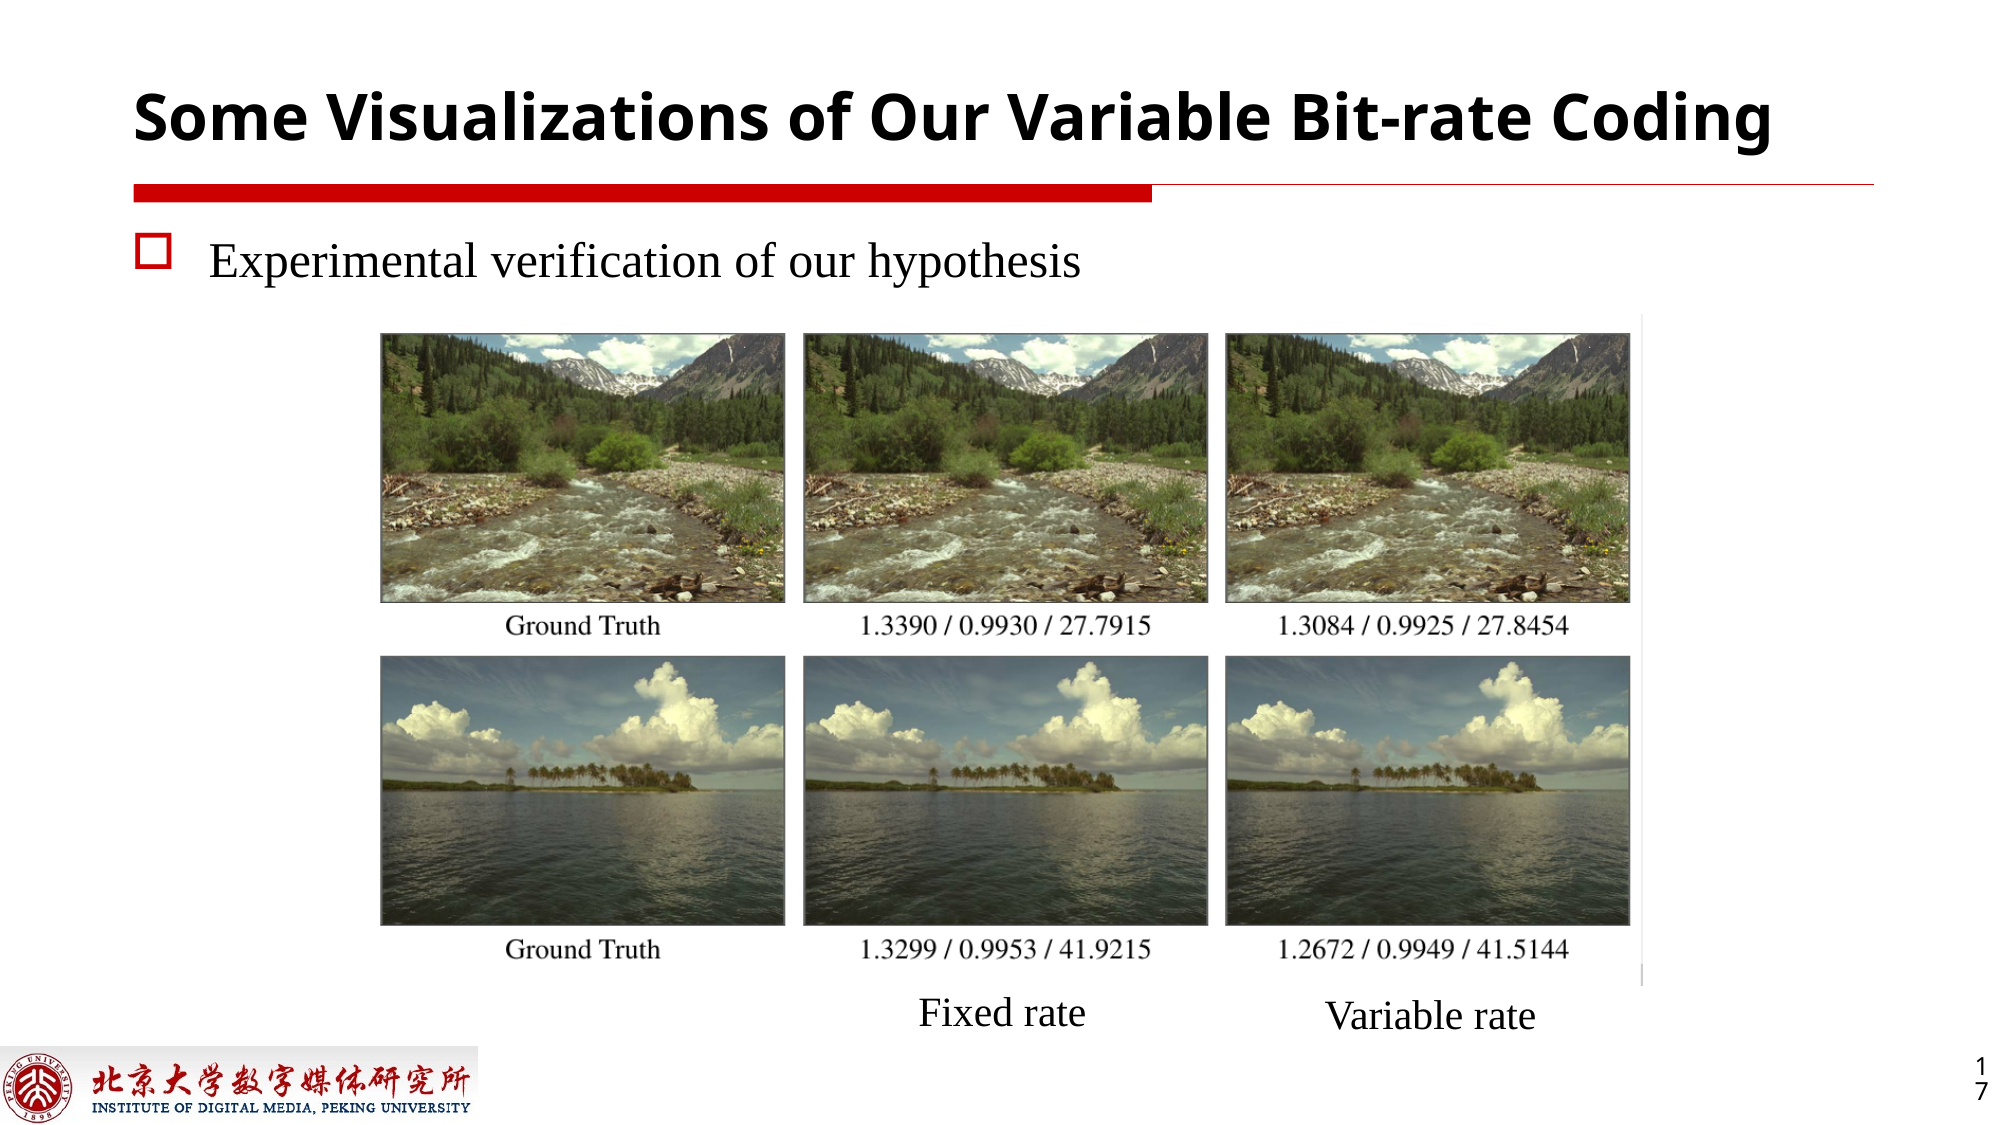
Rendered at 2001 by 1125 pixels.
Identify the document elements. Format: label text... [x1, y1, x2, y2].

picture [357, 314, 1643, 986]
title Some Visualizations of Our Variable Bit-rate Coding [125, 49, 1877, 162]
list Experimental verification of our hypothesis [123, 219, 1875, 1036]
slide_number 17 [1966, 1042, 2000, 1091]
text_box Fixed rate [910, 986, 1109, 1043]
picture [0, 1046, 479, 1125]
text_box Variable rate [1317, 986, 1571, 1046]
